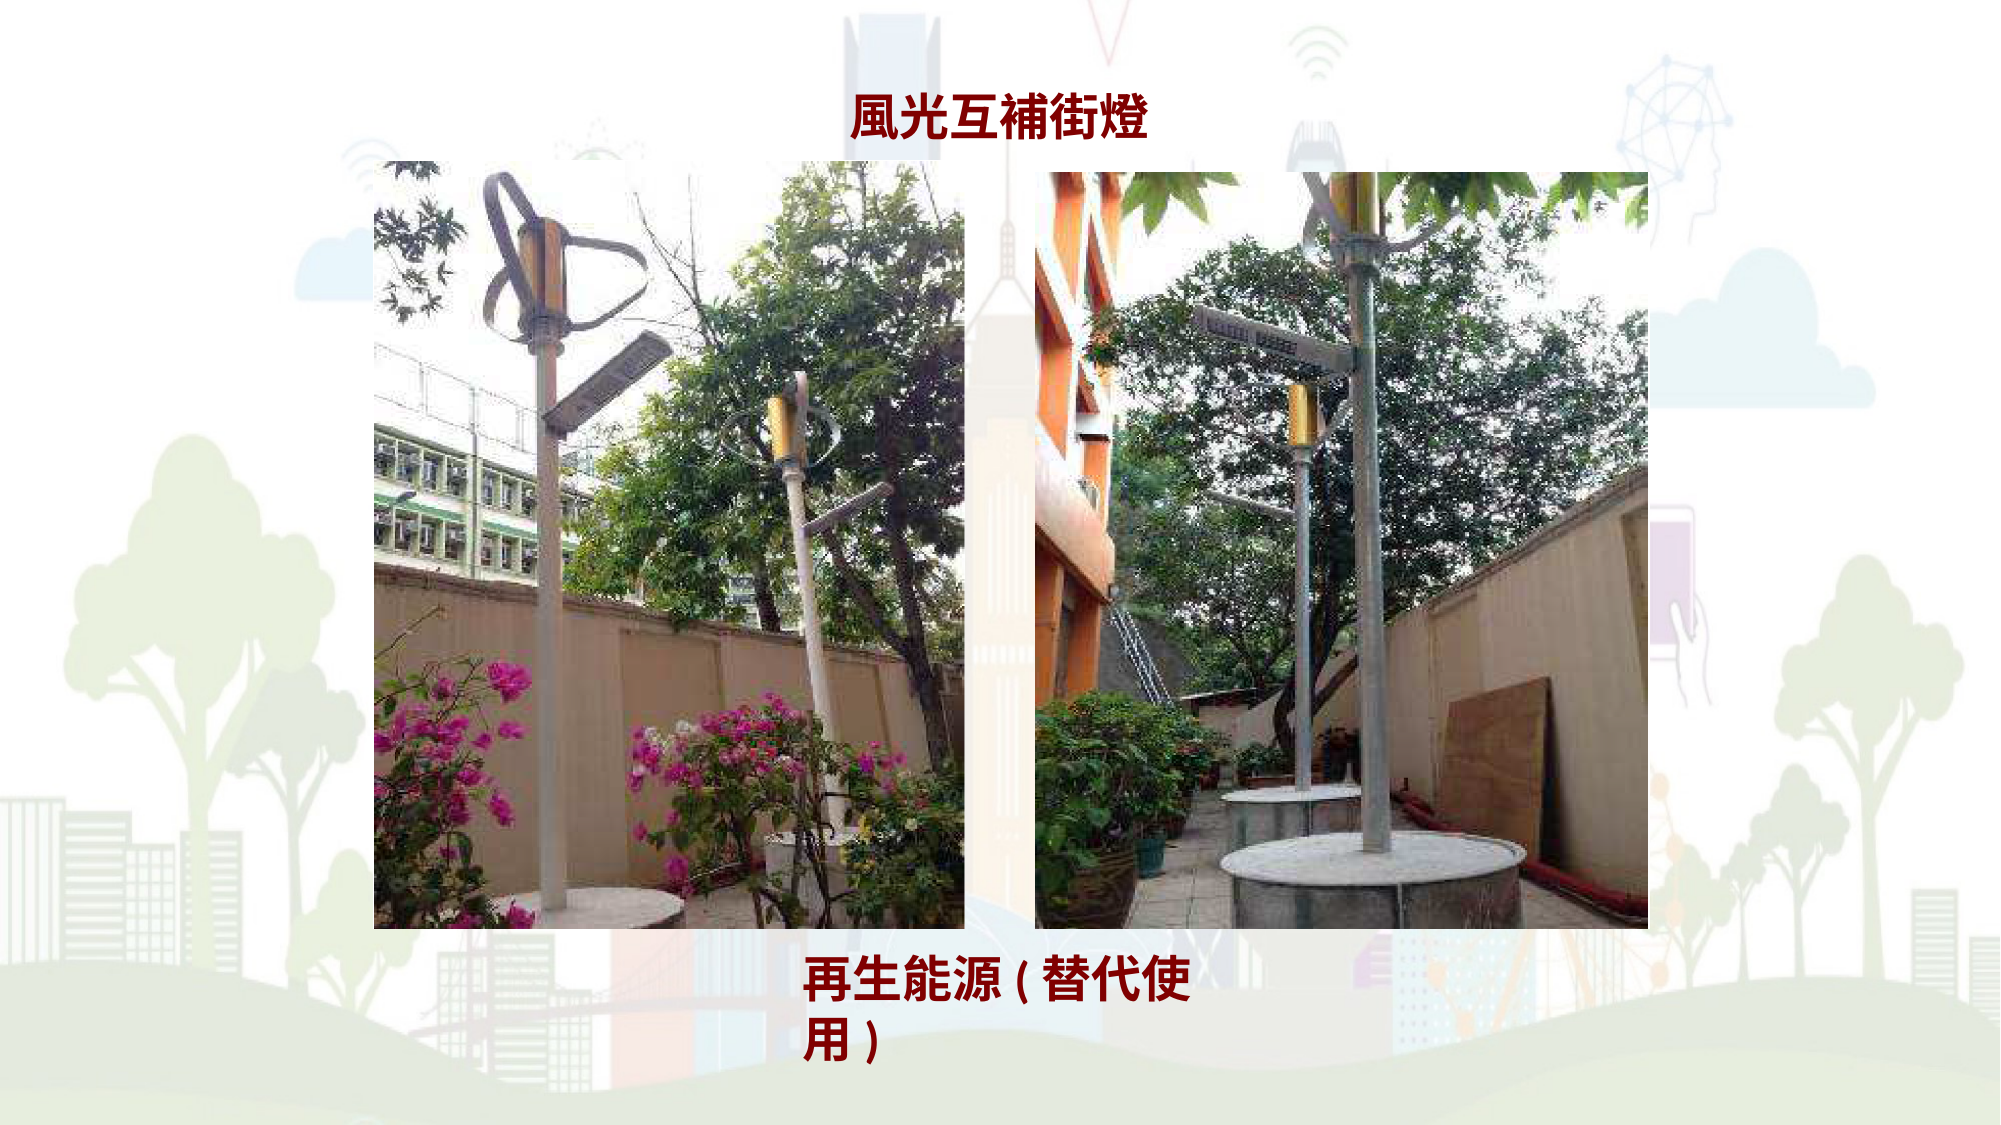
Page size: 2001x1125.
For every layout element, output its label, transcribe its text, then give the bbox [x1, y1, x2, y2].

picture [0, 0, 2001, 1125]
text_box 再生能源(替代使用) [787, 940, 1253, 1076]
text_box 風光互補街燈 [834, 78, 1168, 154]
